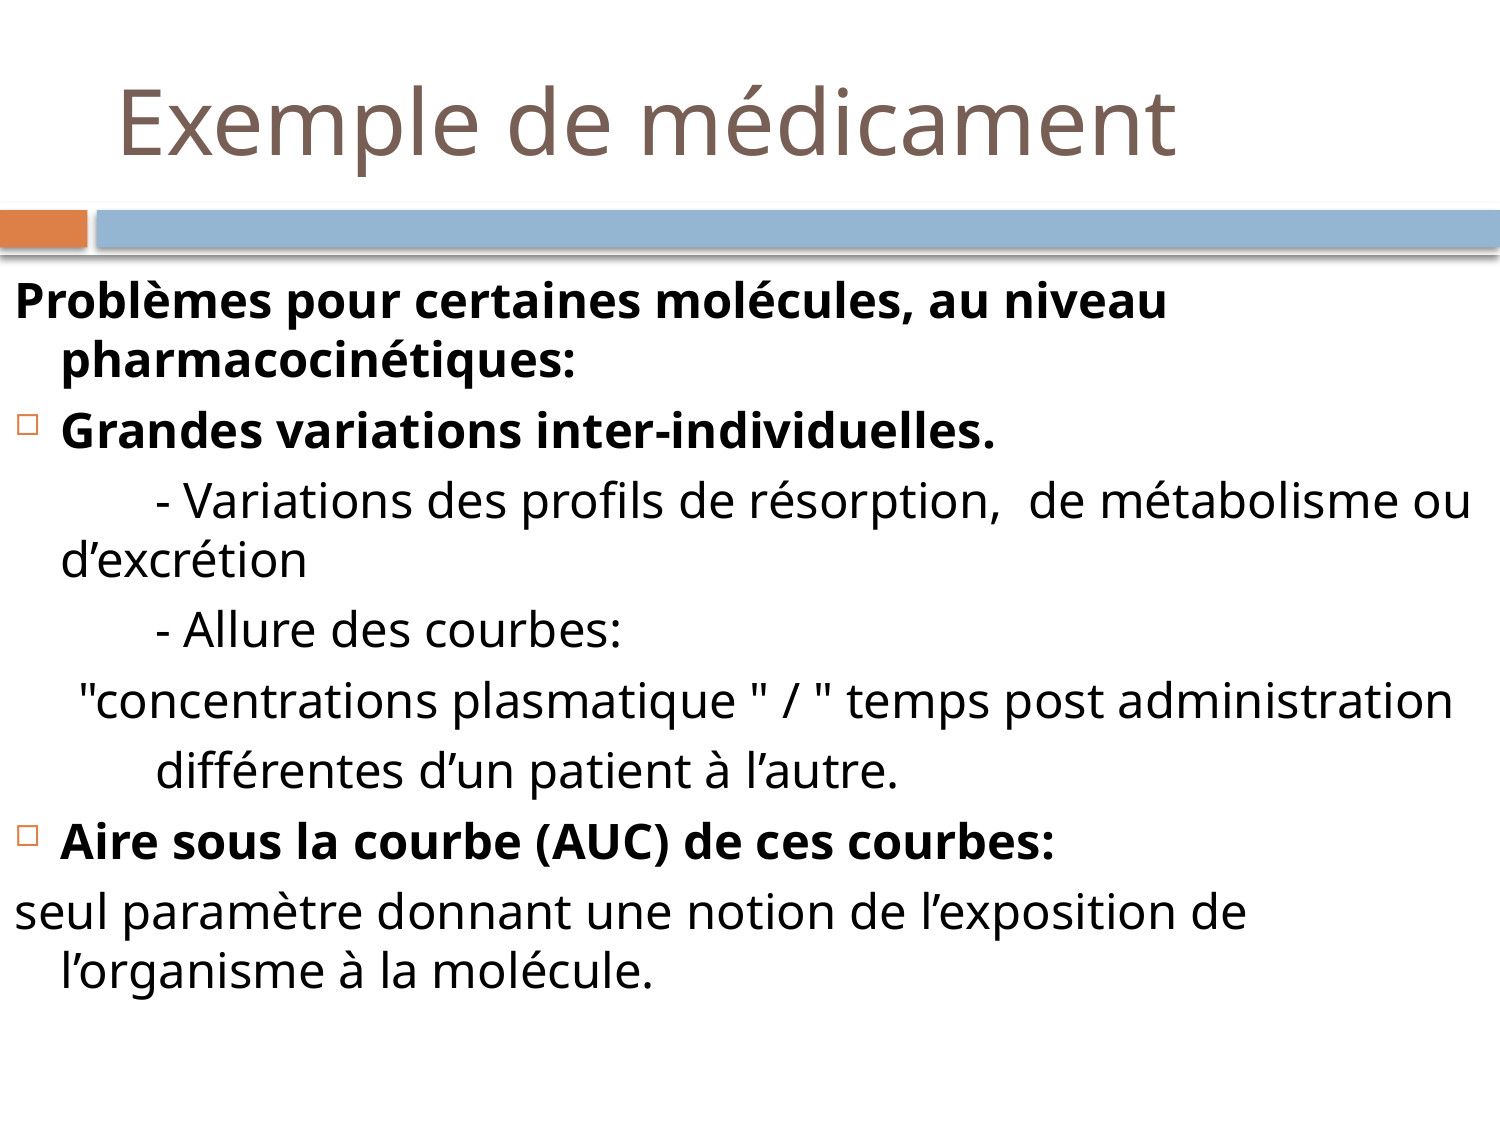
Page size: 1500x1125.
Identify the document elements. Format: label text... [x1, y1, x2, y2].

title Exemple de médicament [100, 37, 1438, 200]
list Problèmes pour certaines molécules, au niveau pharmacocinétiques: Grandes variations inter-individuelles. - Variations des profils de résorption, de métabolisme ou d’excrétion - Allure des courbes: "concentrations plasmatique " / " temps post administration différentes d’un patient à l’autre. Aire sous la courbe (AUC) de ces courbes: seul paramètre donnant une notion de l’exposition de l’organisme à la molécule. [0, 262, 1500, 1055]
